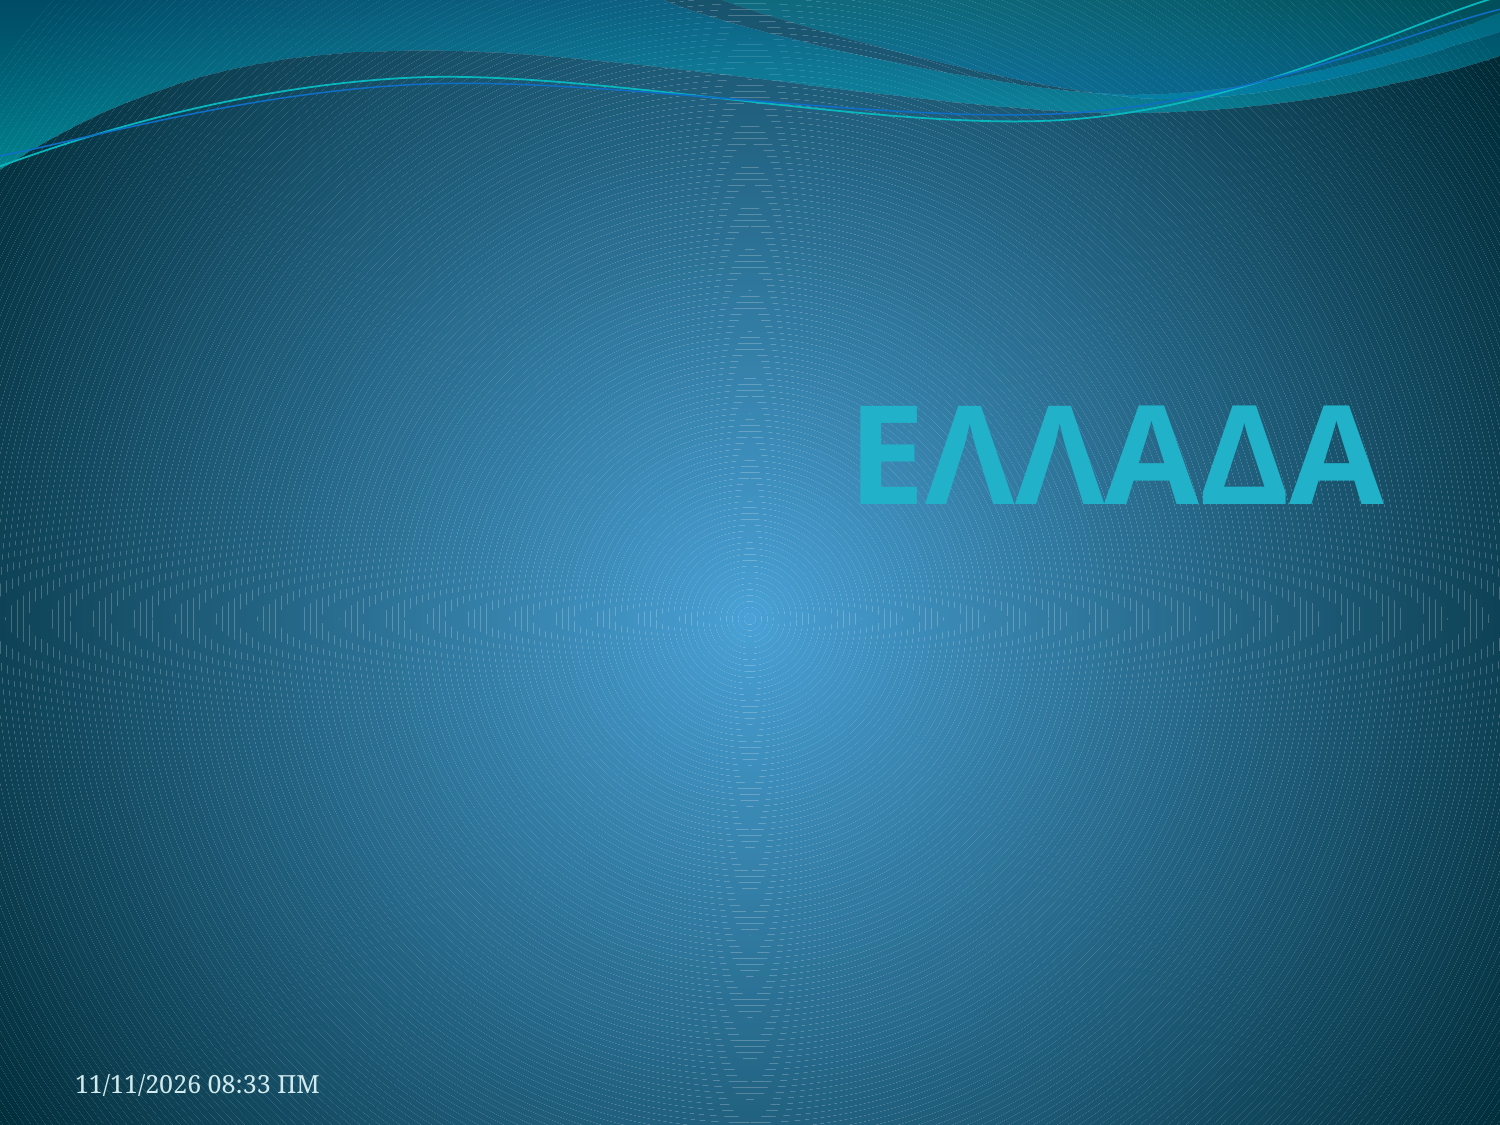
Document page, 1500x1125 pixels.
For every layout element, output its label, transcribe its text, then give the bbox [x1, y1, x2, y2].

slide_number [75, 1042, 425, 1103]
title ΕΛΛΑΔΑ [100, 231, 1389, 532]
